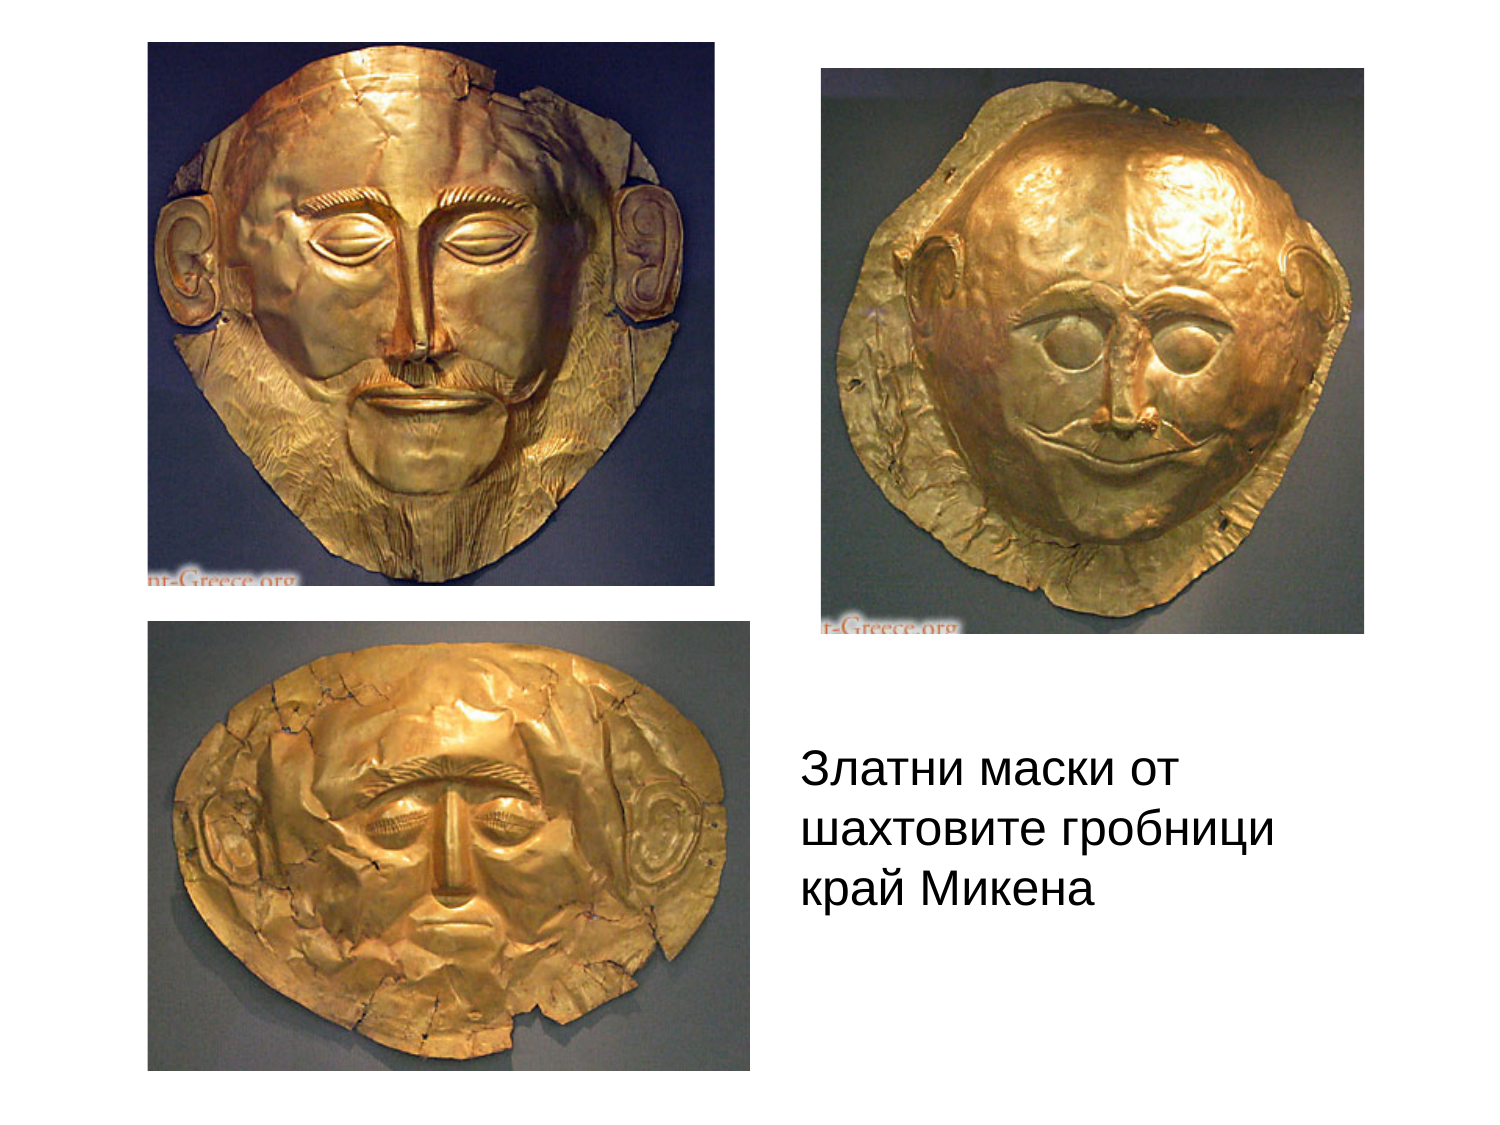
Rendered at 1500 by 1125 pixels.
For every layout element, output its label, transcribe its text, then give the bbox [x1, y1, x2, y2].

picture [147, 621, 751, 1071]
picture [147, 42, 715, 587]
picture [820, 66, 1365, 634]
text_box Златни маски от шахтовите гробници край Микена [785, 727, 1400, 923]
